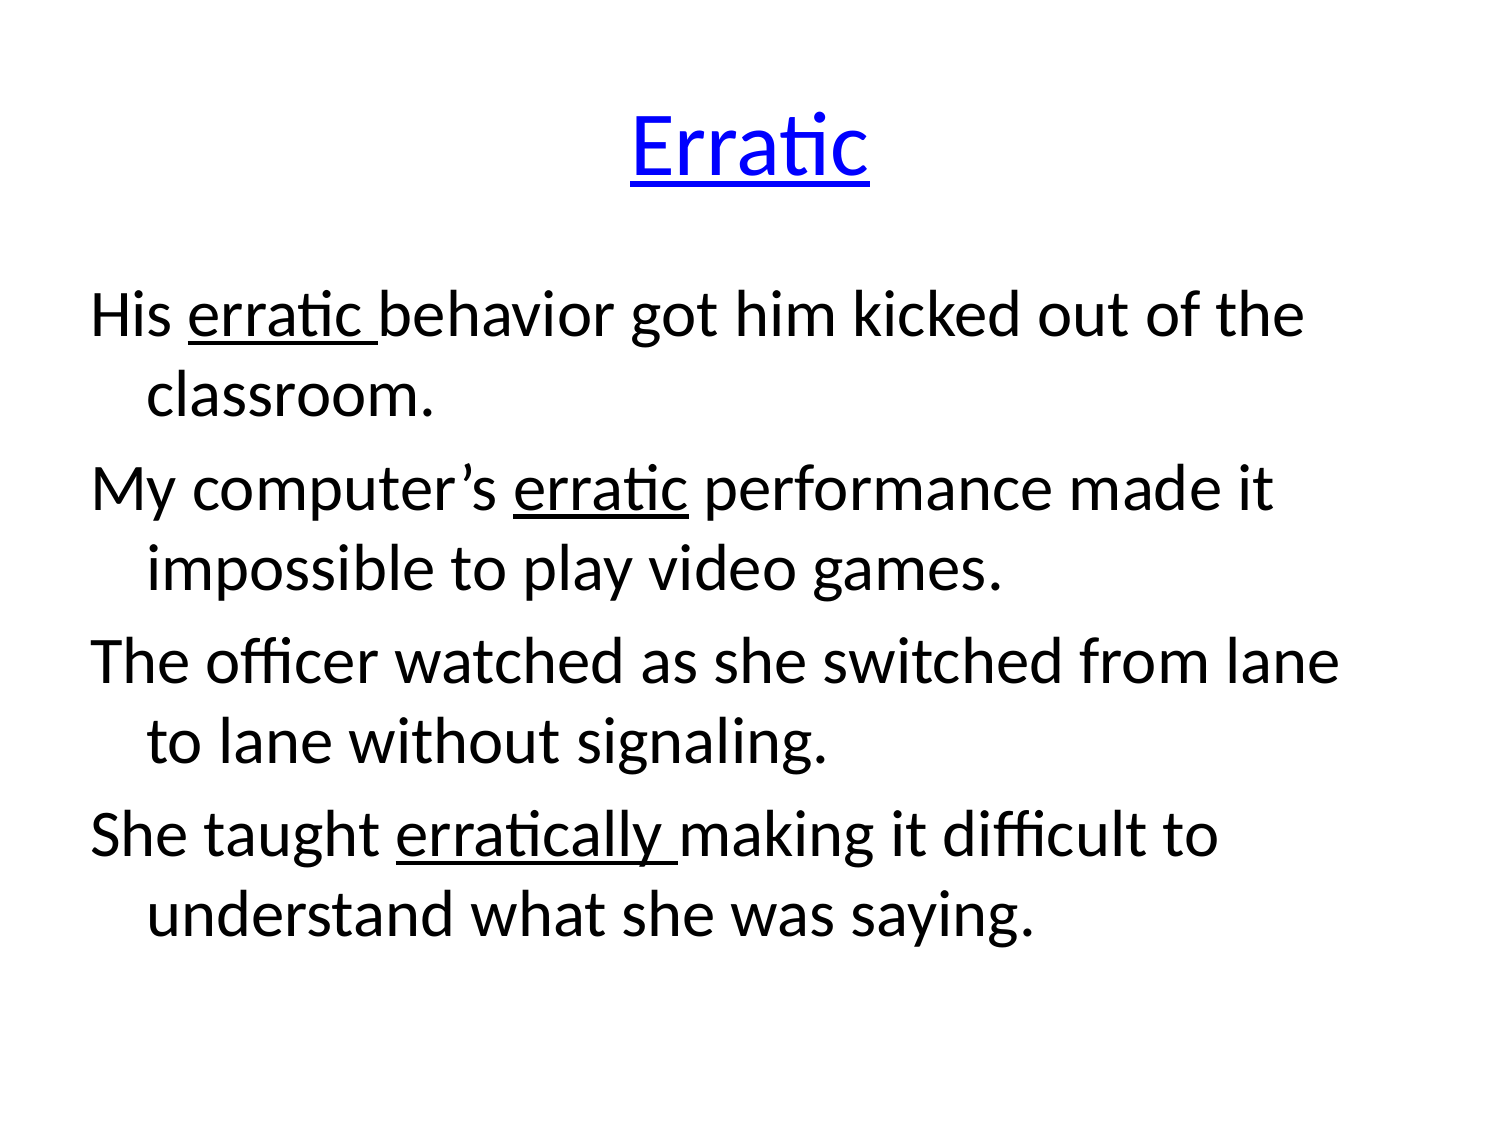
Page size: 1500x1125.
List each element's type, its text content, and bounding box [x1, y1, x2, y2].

title Erratic [75, 45, 1425, 233]
list His erratic behavior got him kicked out of the classroom. My computer’s erratic performance made it impossible to play video games. The officer watched as she switched from lane to lane without signaling. She taught erratically making it difficult to understand what she was saying. [75, 262, 1425, 1005]
